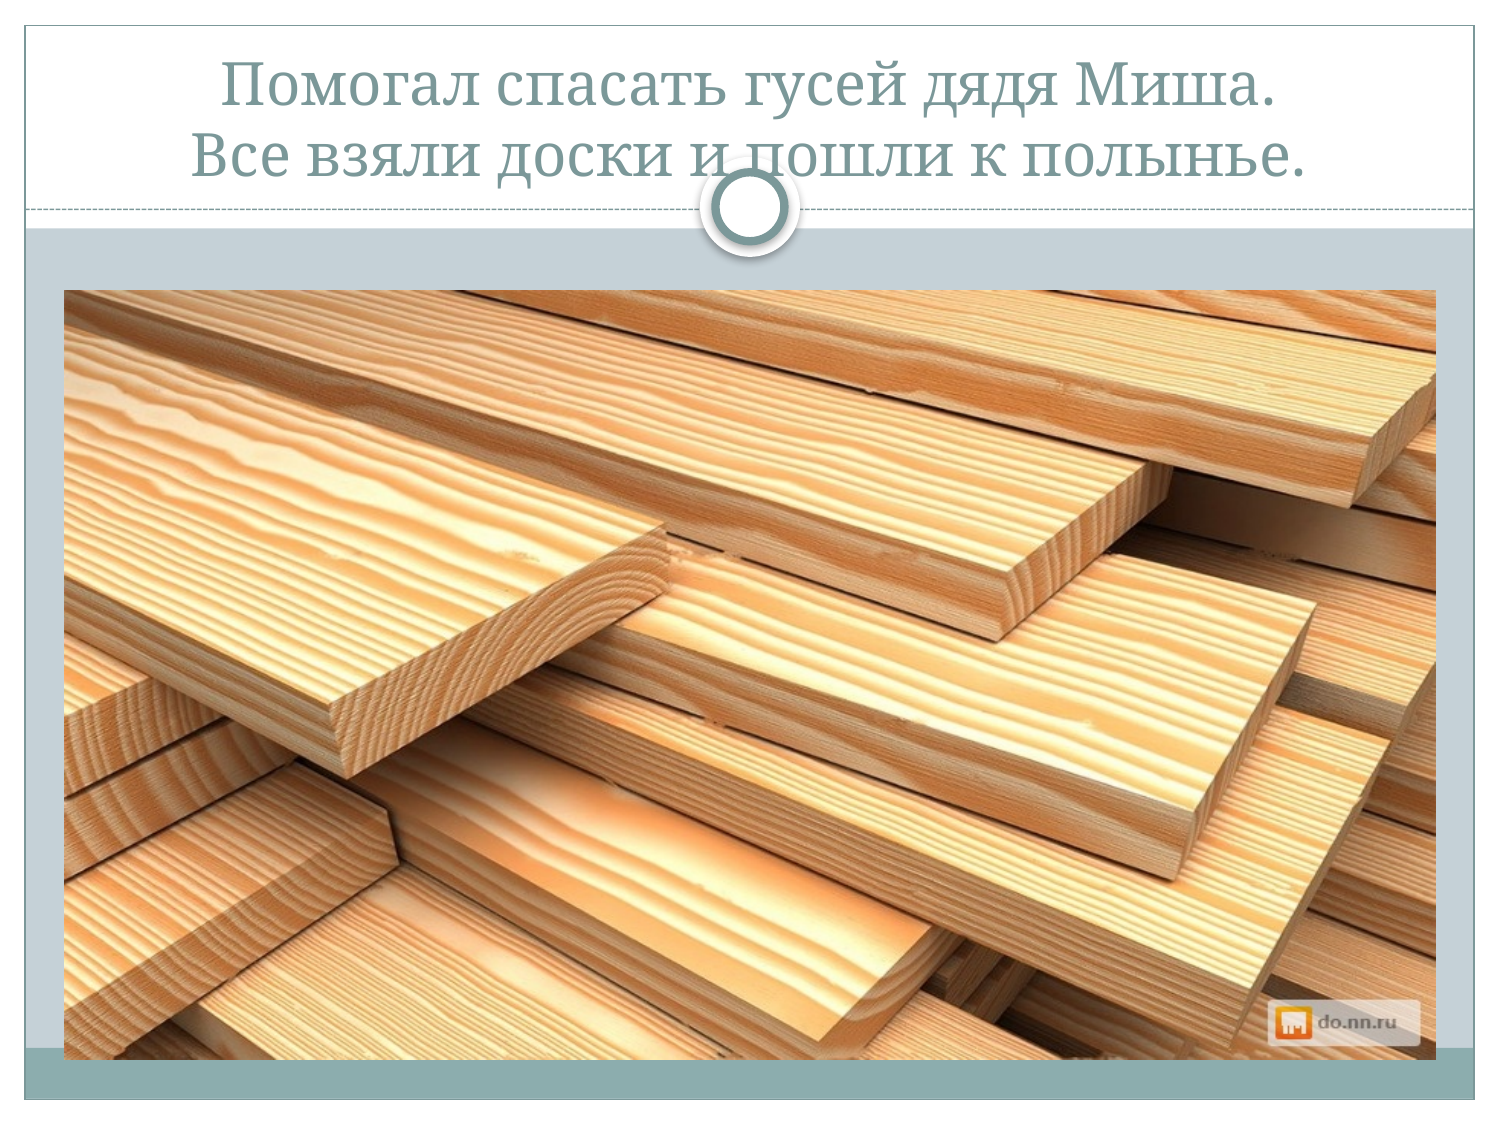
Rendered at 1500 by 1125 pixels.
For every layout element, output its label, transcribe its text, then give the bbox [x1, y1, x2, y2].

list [64, 290, 1437, 1060]
title Помогал спасать гусей дядя Миша. Все взяли доски и пошли к полынье. [49, 37, 1450, 197]
